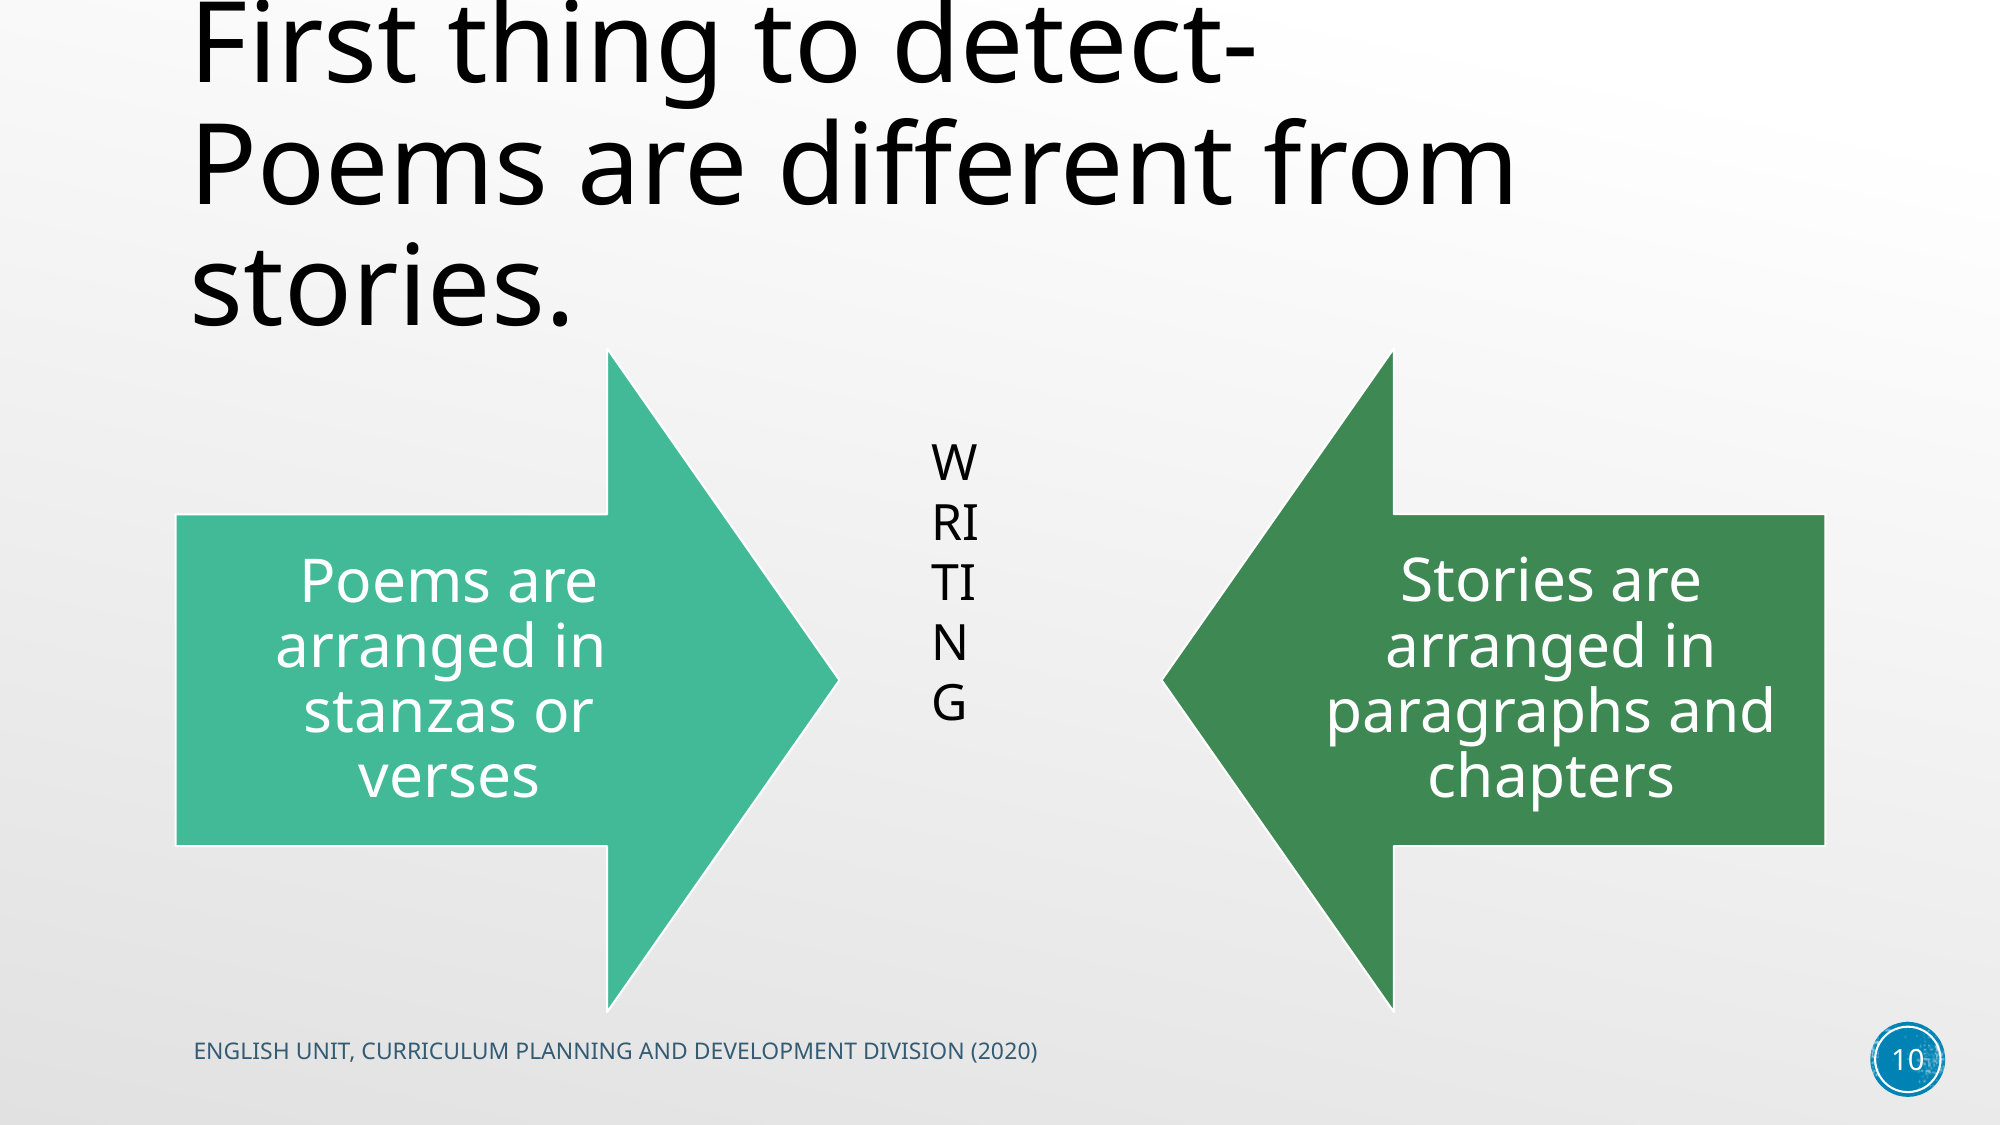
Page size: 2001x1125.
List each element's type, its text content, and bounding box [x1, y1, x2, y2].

title First thing to detect- Poems are different from stories. [174, 36, 1825, 300]
footer ENGLISH UNIT, CURRICULUM PLANNING AND DEVELOPMENT DIVISION (2020) [178, 1028, 1217, 1089]
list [176, 354, 1826, 1011]
slide_number 10 [1855, 1028, 1961, 1089]
